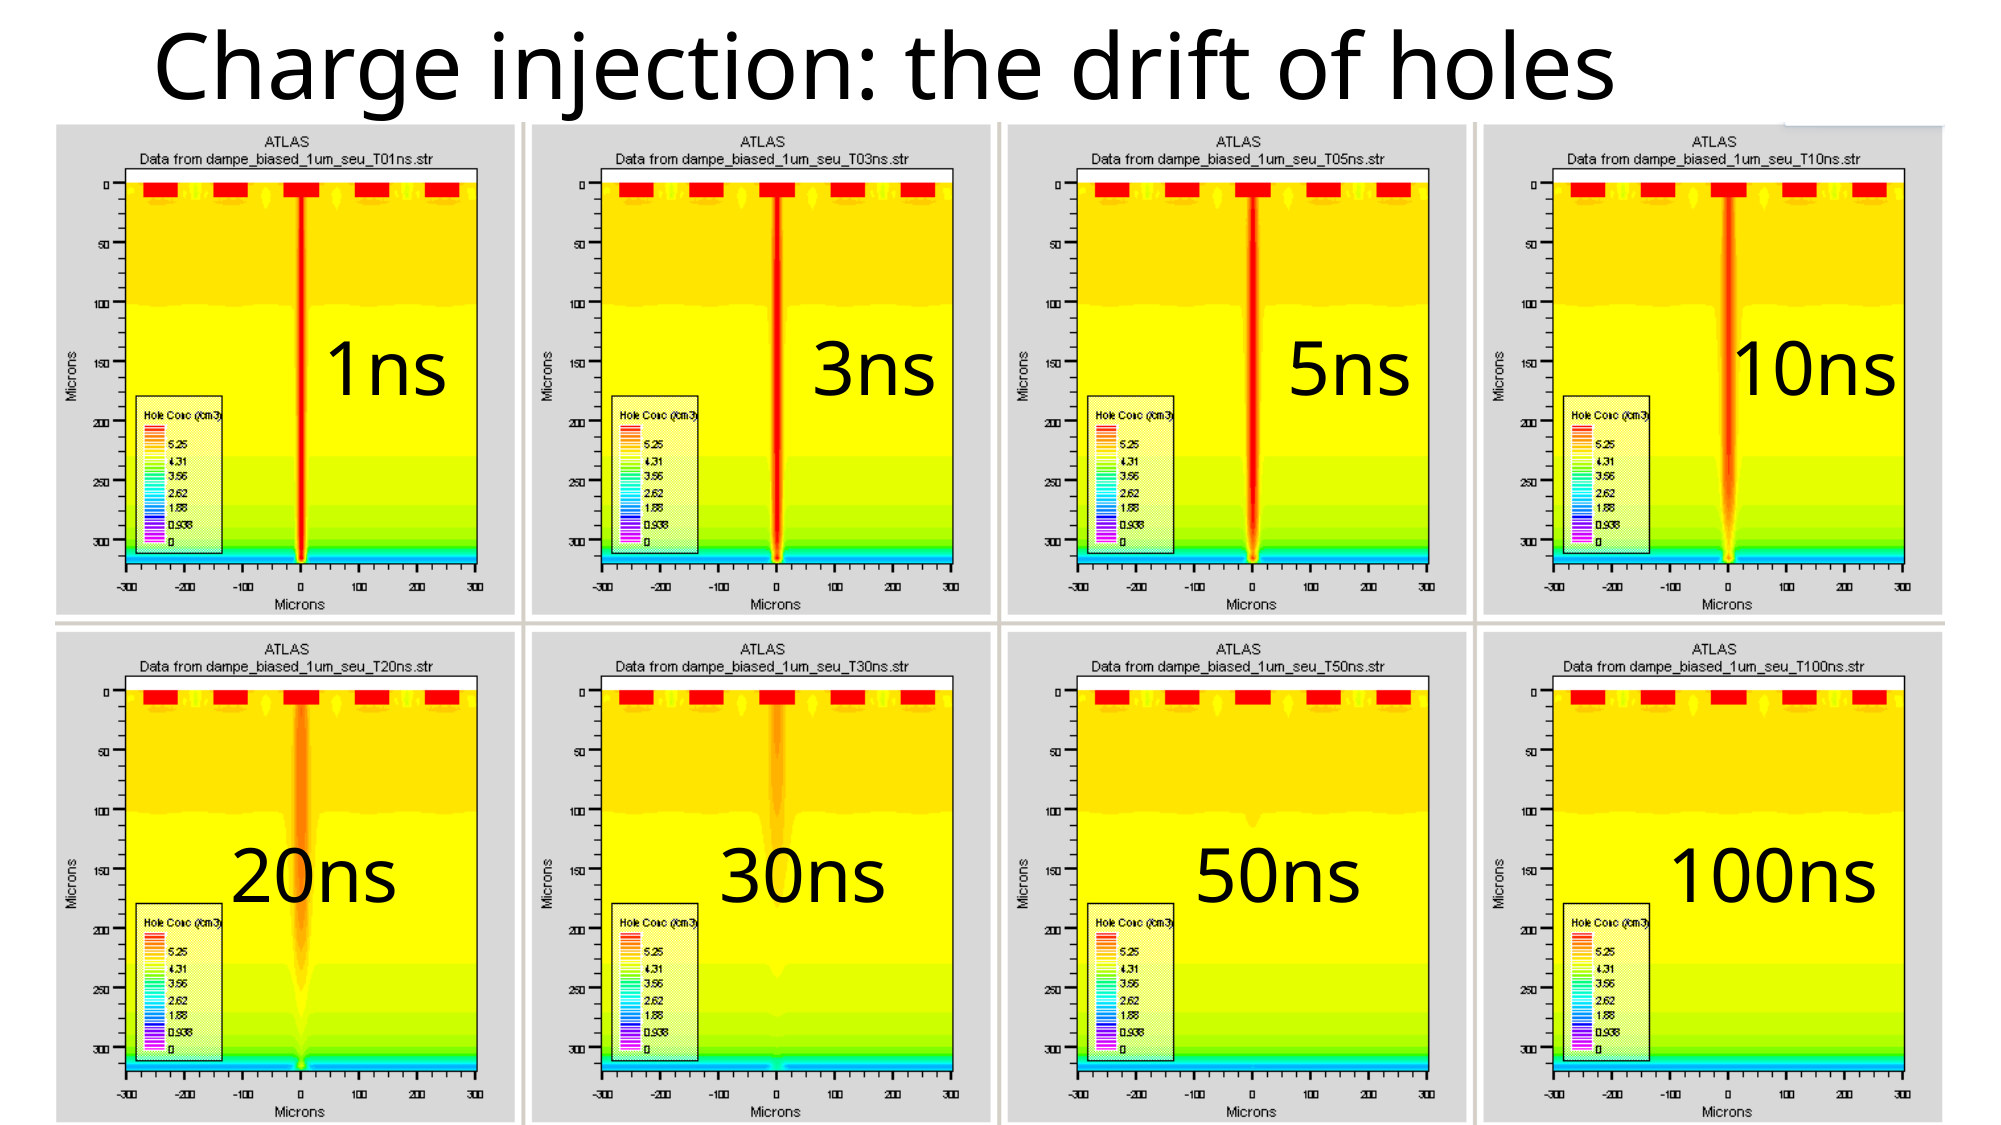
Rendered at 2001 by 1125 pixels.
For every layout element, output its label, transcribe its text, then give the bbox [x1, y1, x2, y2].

picture [55, 122, 1945, 1125]
title Charge injection: the drift of holes [137, 3, 1863, 122]
